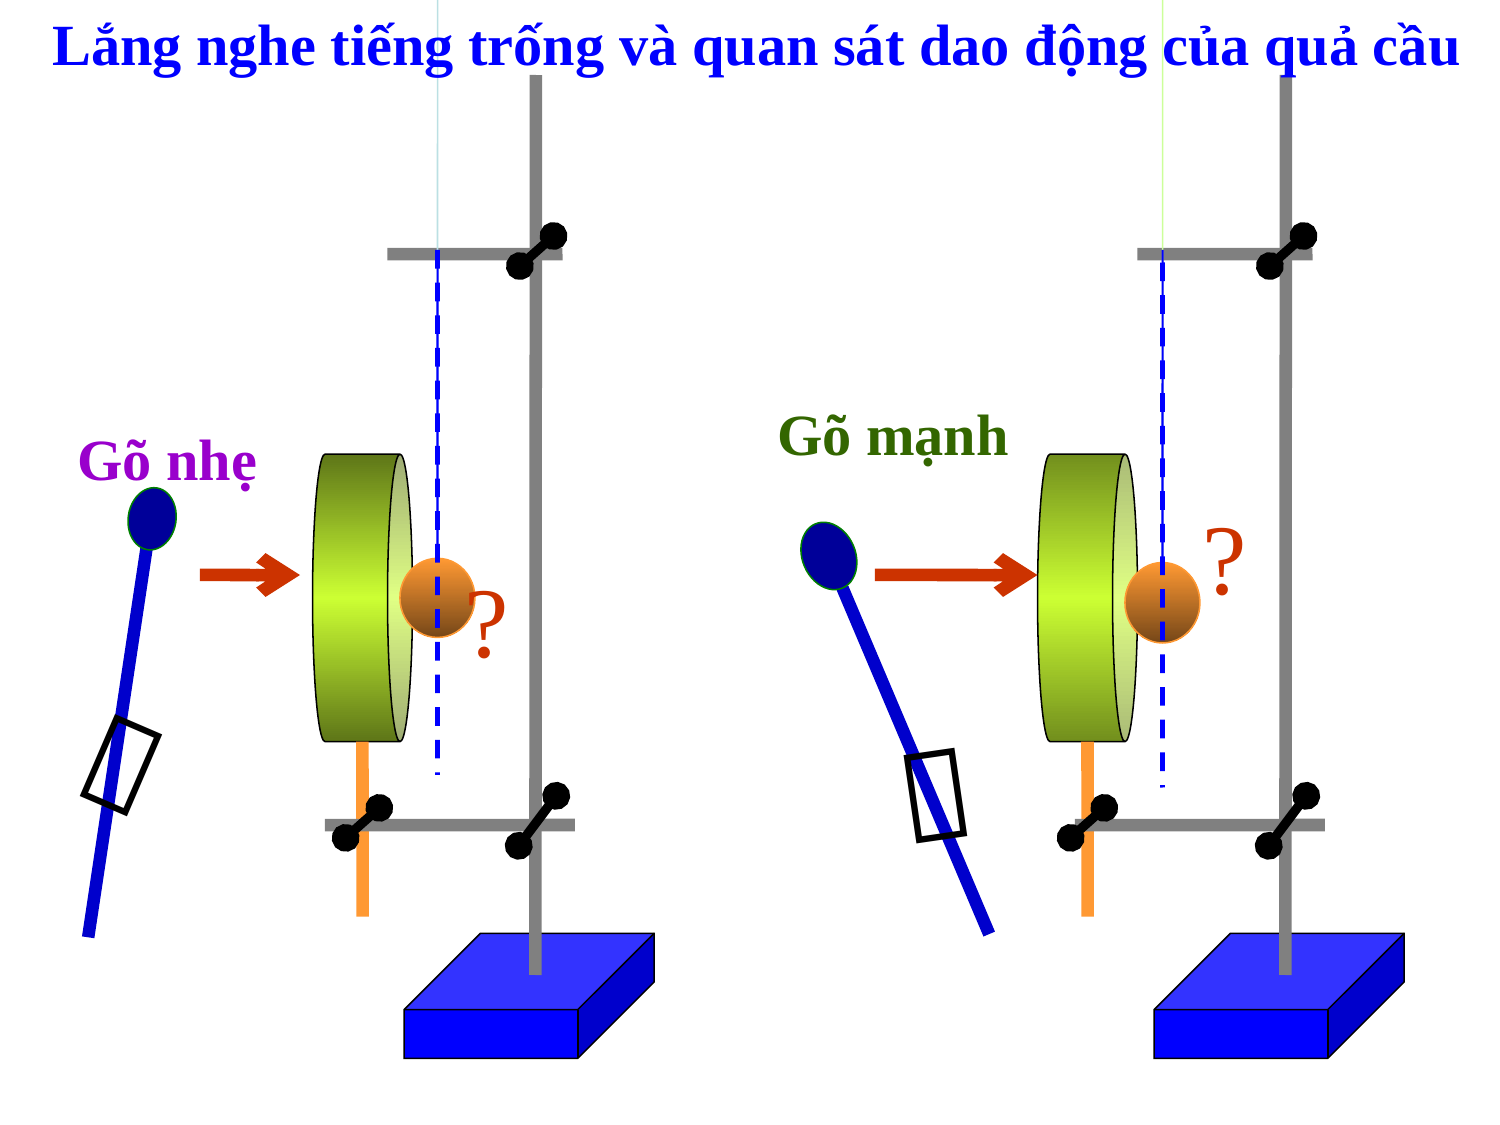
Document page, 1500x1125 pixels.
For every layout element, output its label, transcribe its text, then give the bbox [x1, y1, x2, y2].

text_box Lắng nghe tiếng trống và quan sát dao động của quả cầu [37, 0, 394, 85]
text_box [62, 487, 178, 940]
text_box Gõ nhẹ [62, 414, 307, 500]
text_box Lắng nghe tiếng trống và quan sát dao động của quả cầu [479, 0, 1119, 85]
text_box Lắng nghe tiếng trống và quan sát dao động của quả cầu [1204, 0, 1500, 85]
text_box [1124, 0, 1201, 644]
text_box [399, 0, 476, 638]
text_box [312, 74, 655, 1059]
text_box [1037, 74, 1405, 1059]
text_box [835, 512, 951, 959]
text_box Gõ mạnh [762, 389, 1032, 475]
text_box [199, 567, 301, 583]
